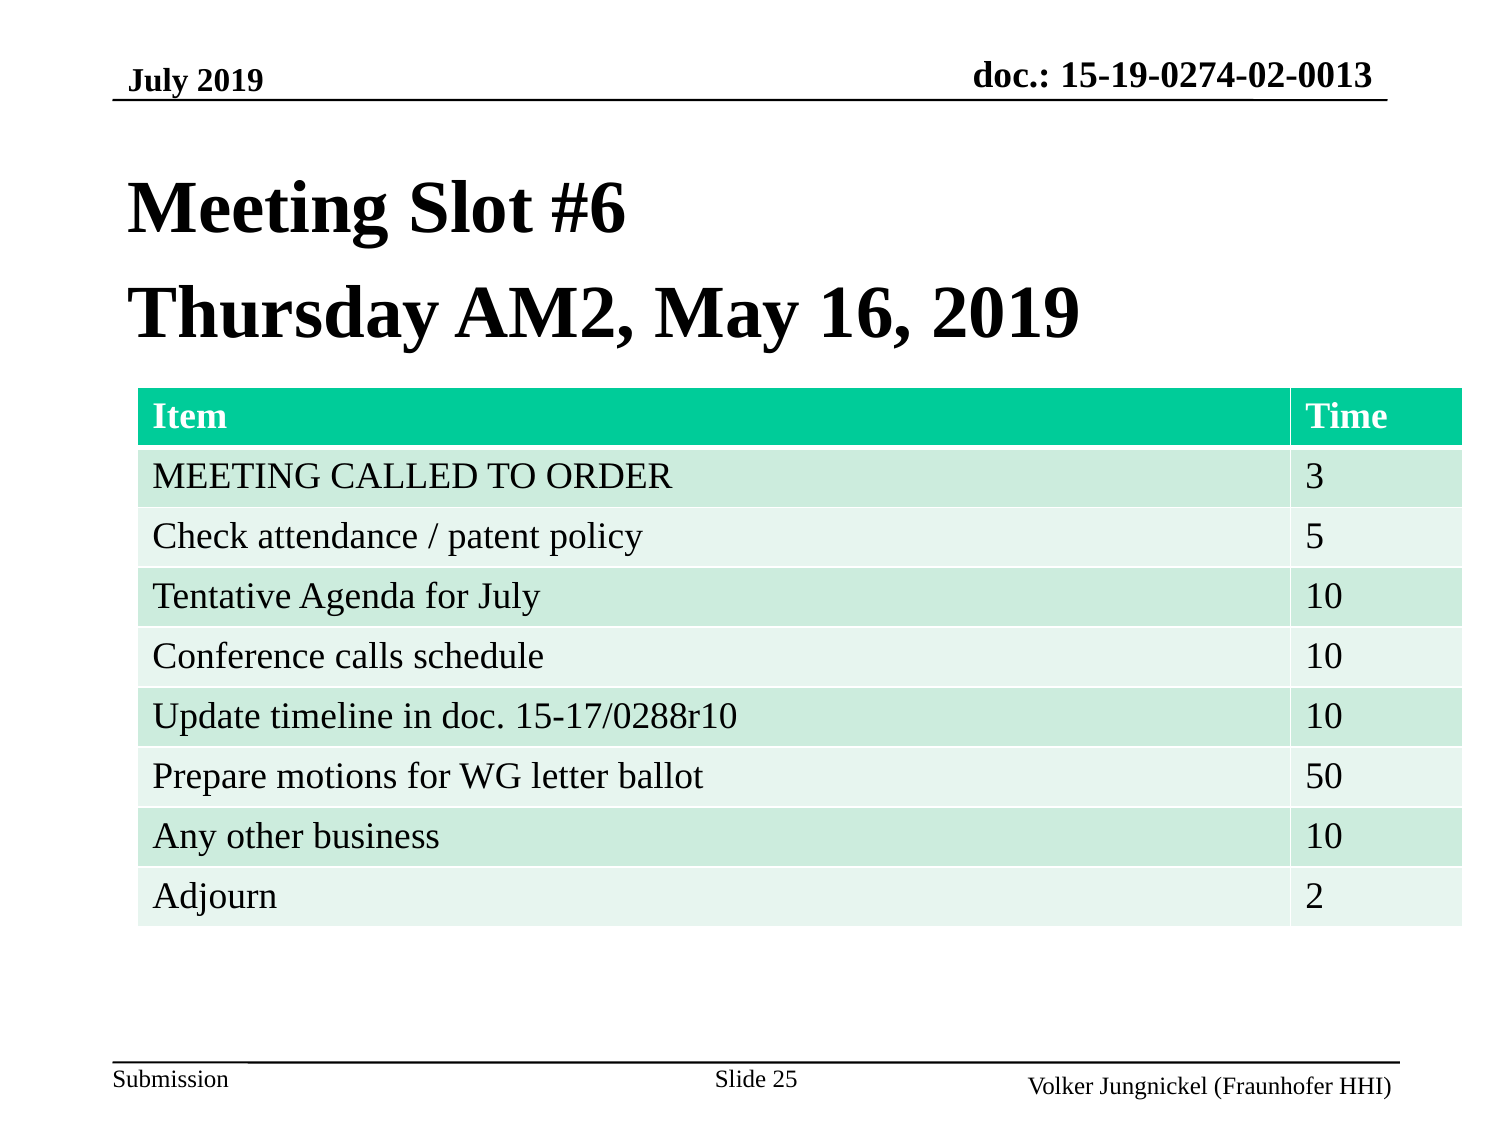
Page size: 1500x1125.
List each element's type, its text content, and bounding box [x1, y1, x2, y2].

table_cell 3 [1291, 450, 1462, 507]
slide_number Slide 25 [711, 1061, 801, 1093]
table_header Item [138, 388, 1290, 445]
table_cell 10 [1291, 688, 1462, 746]
table_cell Conference calls schedule [138, 628, 1290, 686]
footer Volker Jungnickel (Fraunhofer HHI) [1012, 1062, 1439, 1100]
table_cell Check attendance / patent policy [138, 508, 1290, 566]
table_cell Tentative Agenda for July [138, 568, 1290, 626]
table_cell 50 [1291, 748, 1462, 806]
table_cell 5 [1291, 508, 1462, 566]
text_box July 2019 [112, 50, 425, 147]
table_header Time [1291, 388, 1462, 445]
table_cell Adjourn [138, 868, 1290, 926]
table_cell 2 [1291, 868, 1462, 926]
table_cell Any other business [138, 808, 1290, 866]
table_cell Update timeline in doc. 15-17/0288r10 [138, 688, 1290, 746]
table_cell 10 [1291, 808, 1462, 866]
table_cell 10 [1291, 628, 1462, 686]
table_cell Prepare motions for WG letter ballot [138, 748, 1290, 806]
text_box Meeting Slot #6 Thursday AM2, May 16, 2019 [112, 149, 1388, 425]
table_cell MEETING CALLED TO ORDER [138, 450, 1290, 507]
table_cell 10 [1291, 568, 1462, 626]
